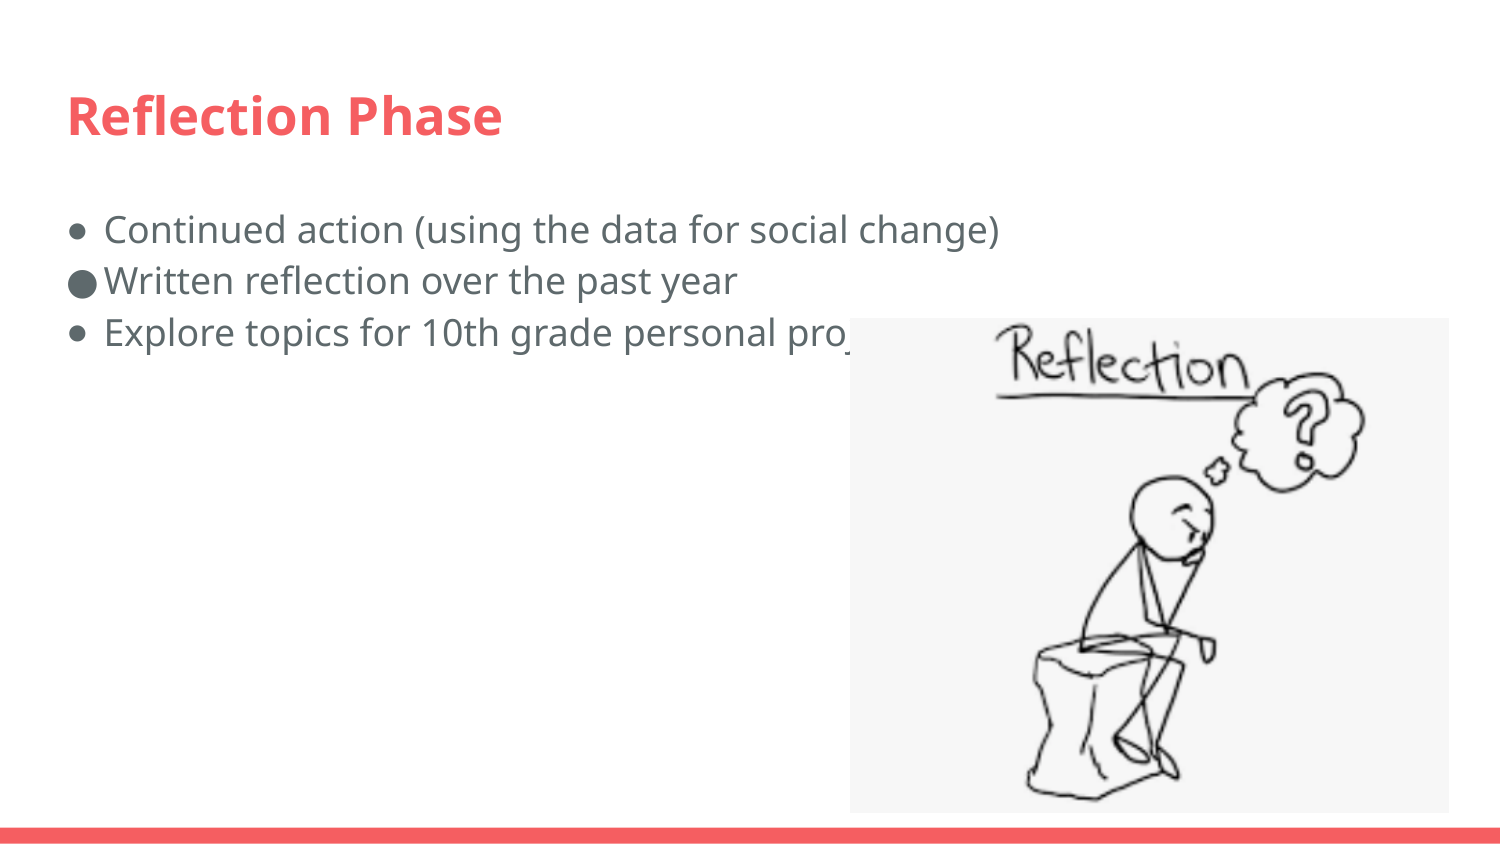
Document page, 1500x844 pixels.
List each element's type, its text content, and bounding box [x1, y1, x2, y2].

picture [849, 318, 1450, 813]
title Reflection Phase [51, 64, 1449, 167]
list Continued action (using the data for social change) Written reflection over the past year Explore topics for 10th grade personal project [51, 189, 1449, 750]
